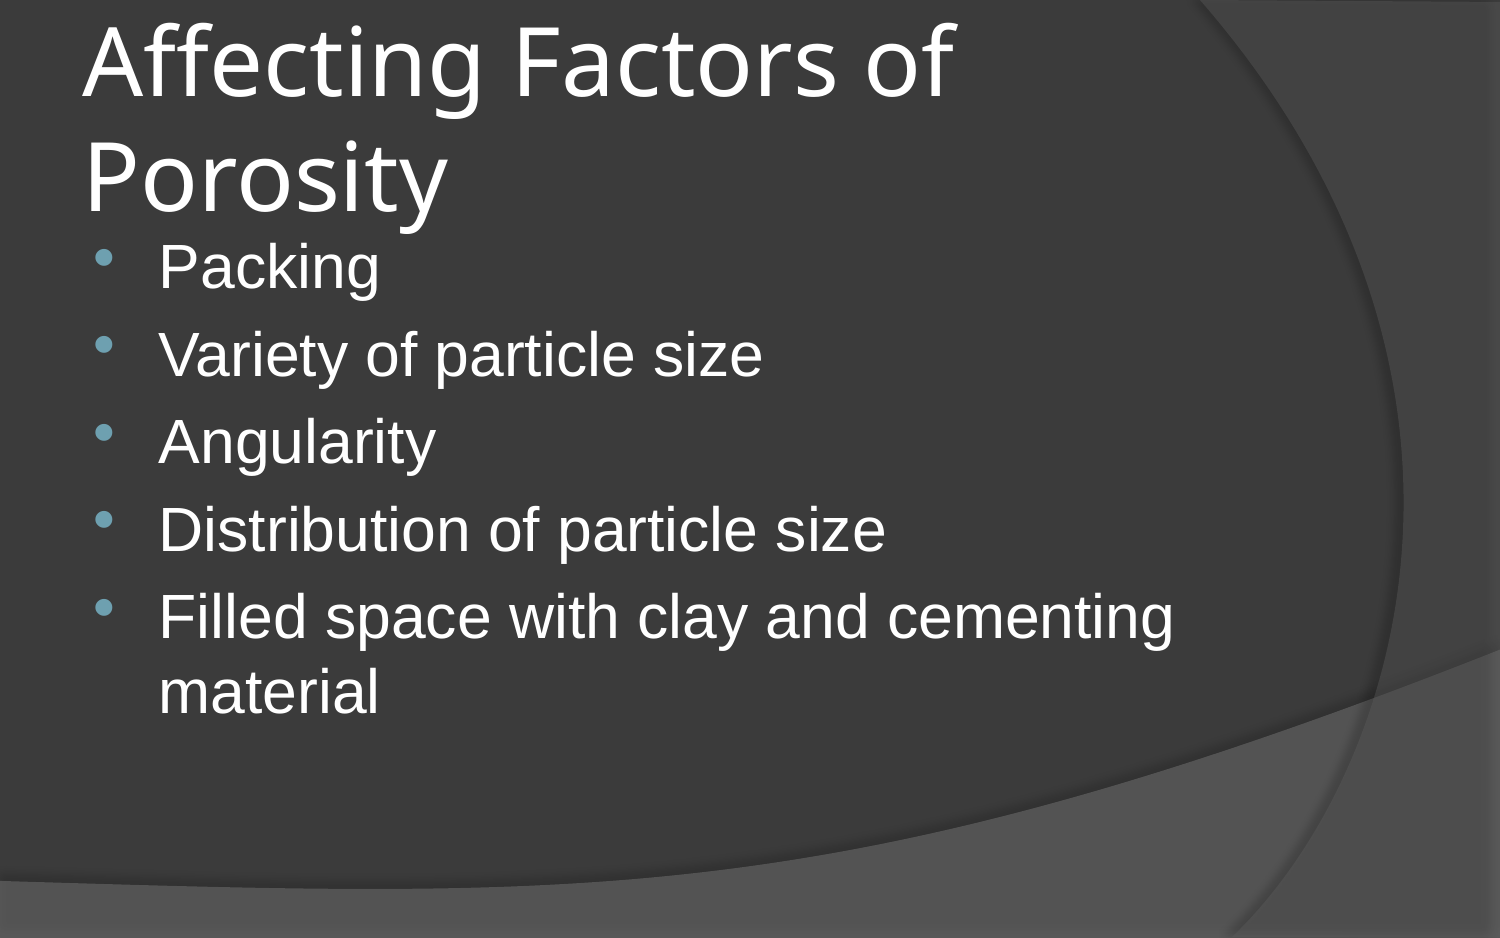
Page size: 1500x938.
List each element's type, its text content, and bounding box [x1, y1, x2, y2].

title Affecting Factors of Porosity [75, 37, 1300, 194]
list Packing Variety of particle size Angularity Distribution of particle size Filled space with clay and cementing material [75, 218, 1300, 838]
